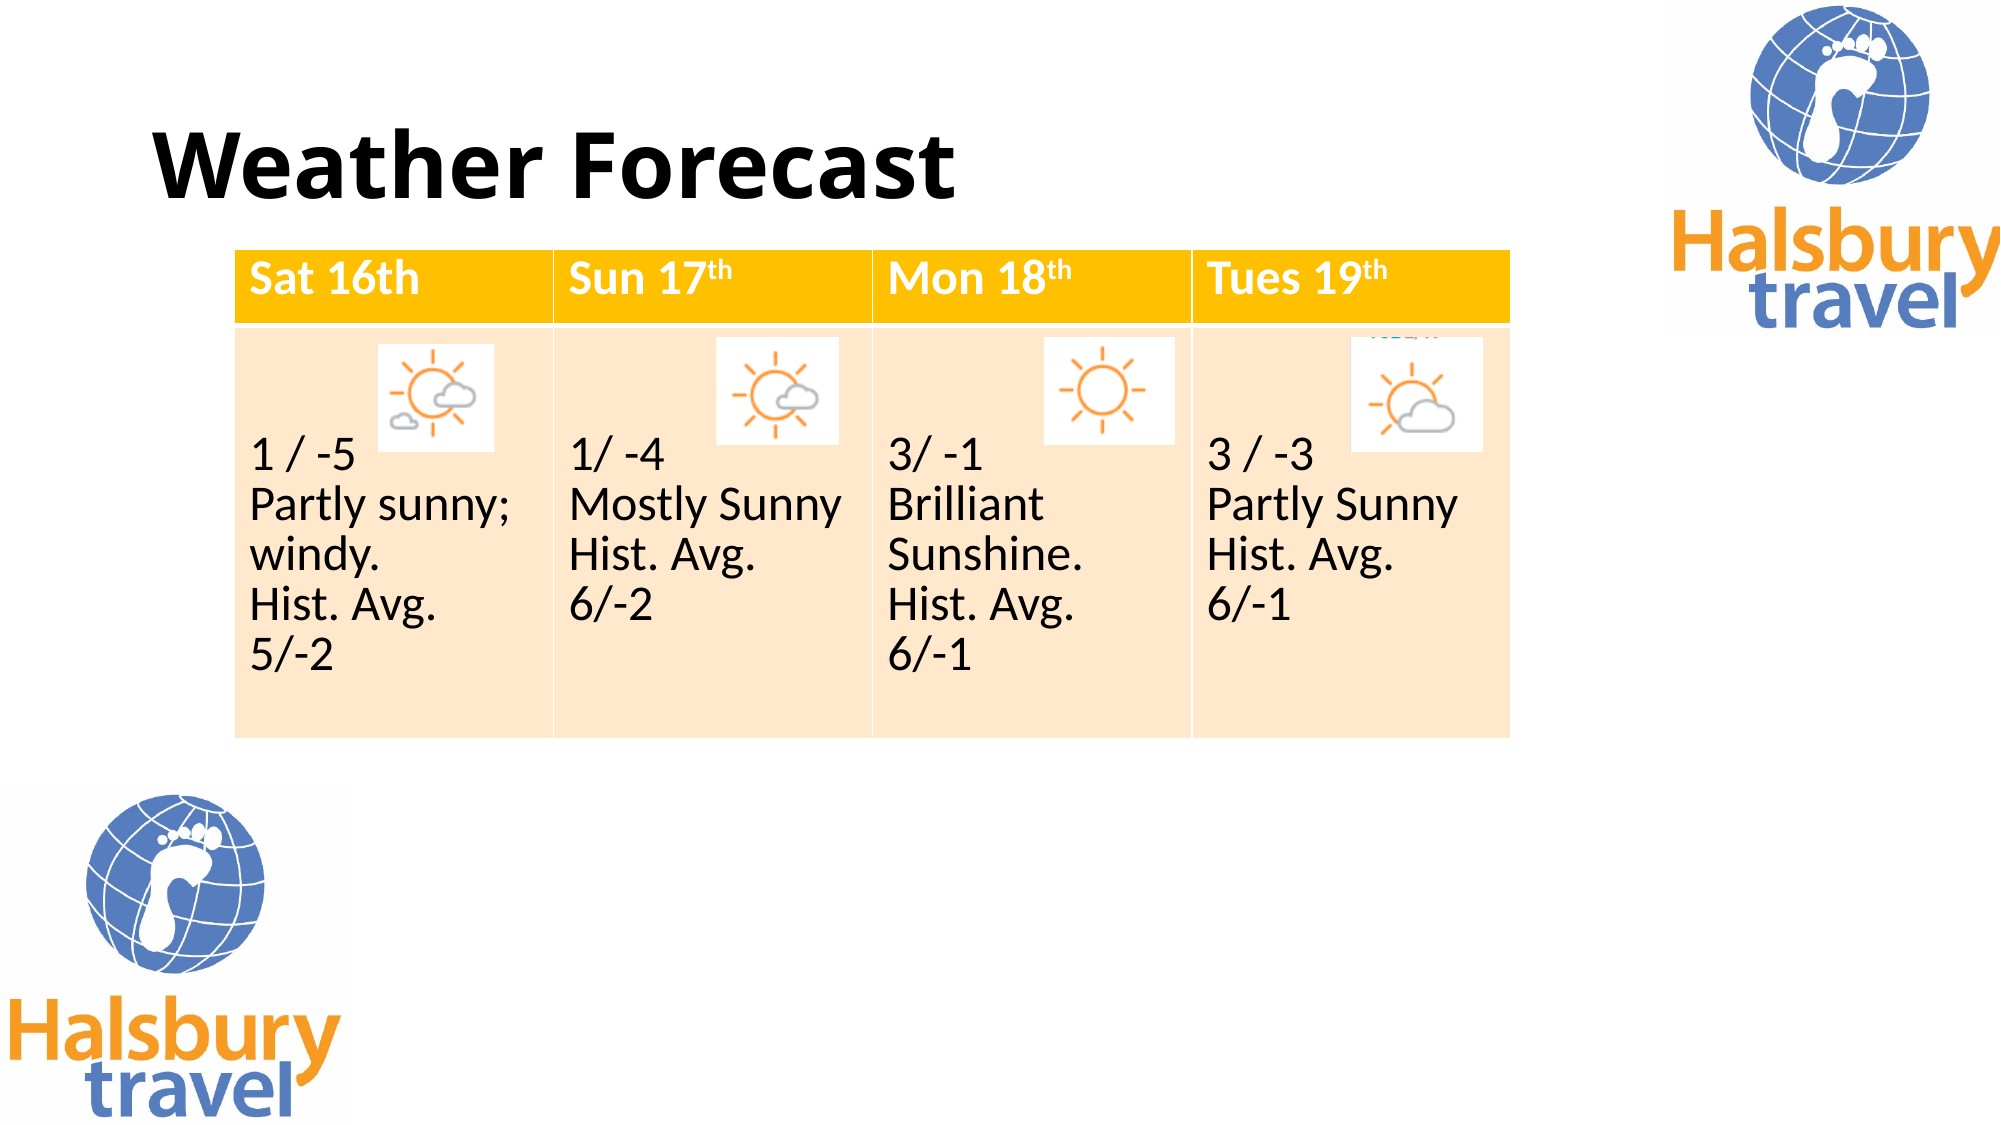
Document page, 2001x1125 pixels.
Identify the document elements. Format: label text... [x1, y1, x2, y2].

picture [378, 344, 495, 452]
picture [1043, 337, 1175, 446]
table_cell 3/ -1 Brilliant Sunshine. Hist. Avg. 6/-1 [873, 328, 1191, 738]
table_header Tues 19th [1193, 250, 1510, 323]
table_cell 1/ -4 Mostly Sunny Hist. Avg. 6/-2 [554, 328, 872, 738]
table_cell 3 / -3 Partly Sunny Hist. Avg. 6/-1 [1193, 328, 1510, 738]
title Weather Forecast [137, 59, 1664, 278]
table_cell 1 / -5 Partly sunny; windy. Hist. Avg. 5/-2 [235, 328, 553, 738]
table_header Sun 17th [554, 250, 872, 323]
picture [1349, 337, 1484, 452]
table_header Mon 18th [873, 250, 1191, 323]
picture [716, 337, 839, 446]
picture [1664, 0, 2000, 336]
table_header Sat 16th [235, 250, 553, 323]
picture [0, 788, 352, 1125]
